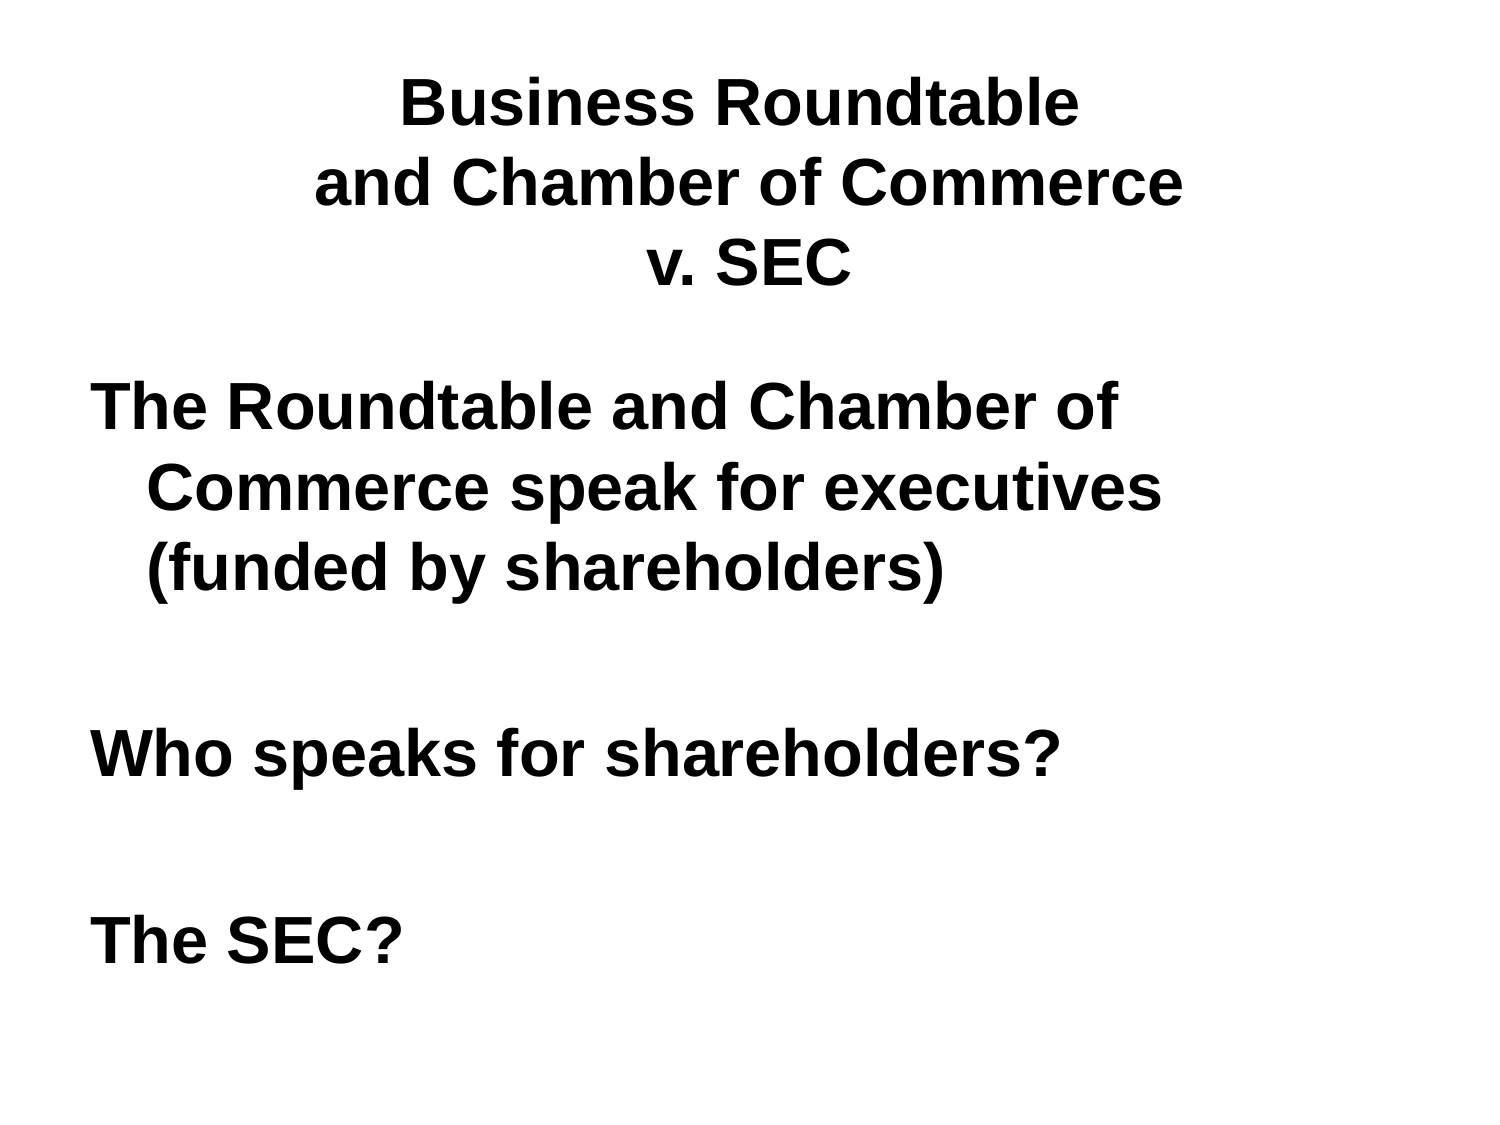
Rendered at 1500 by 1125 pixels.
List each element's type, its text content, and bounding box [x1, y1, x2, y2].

title Business Roundtable and Chamber of Commerce v. SEC [75, 45, 1425, 233]
list The Roundtable and Chamber of Commerce speak for executives (funded by shareholders) Who speaks for shareholders? The SEC? [75, 262, 1425, 1005]
